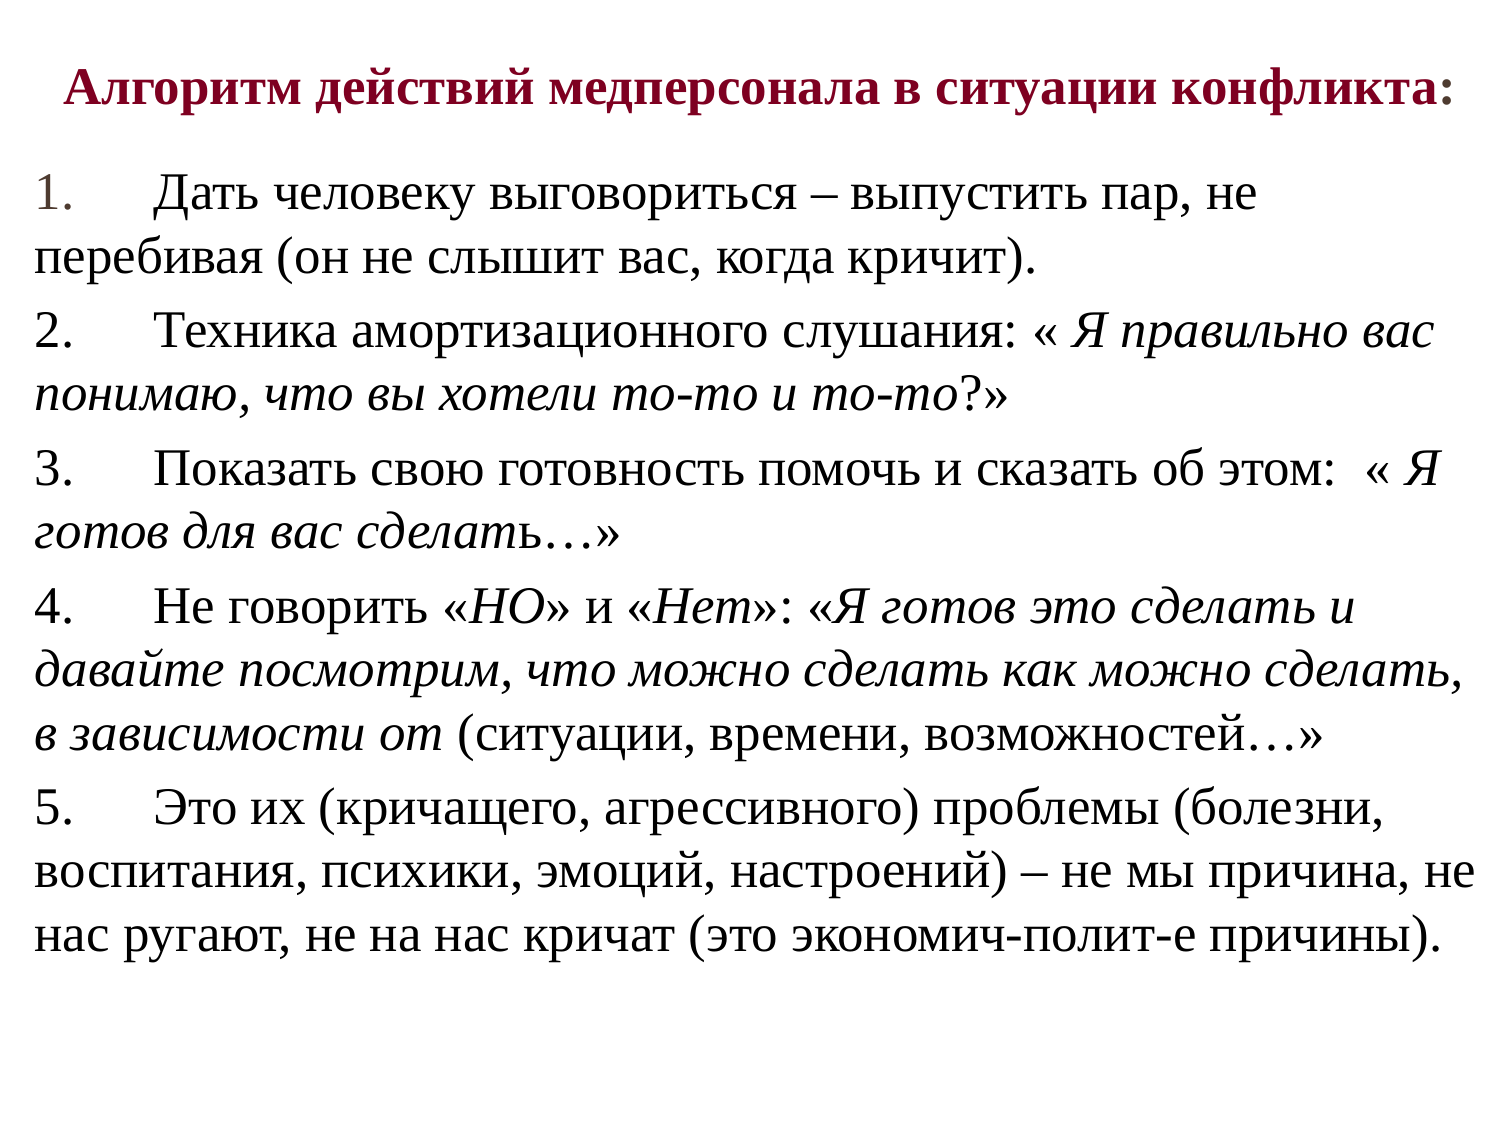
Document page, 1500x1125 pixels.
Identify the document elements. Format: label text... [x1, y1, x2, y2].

text_box 1. Дать человеку выговориться – выпустить пар, не перебивая (он не слышит вас, когда кричит). 2. Техника амортизационного слушания: « Я правильно вас понимаю, что вы хотели то-то и то-то?» 3. Показать свою готовность помочь и сказать об этом: « Я готов для вас сделать…» 4. Не говорить «НО» и «Нет»: «Я готов это сделать и давайте посмотрим, что можно сделать как можно сделать, в зависимости от (ситуации, времени, возможностей…» 5. Это их (кричащего, агрессивного) проблемы (болезни, воспитания, психики, эмоций, настроений) – не мы причина, не нас ругают, не на нас кричат (это экономич-полит-е причины). [21, 149, 1500, 1092]
text_box Алгоритм действий медперсонала в ситуации конфликта: [50, 44, 1475, 149]
